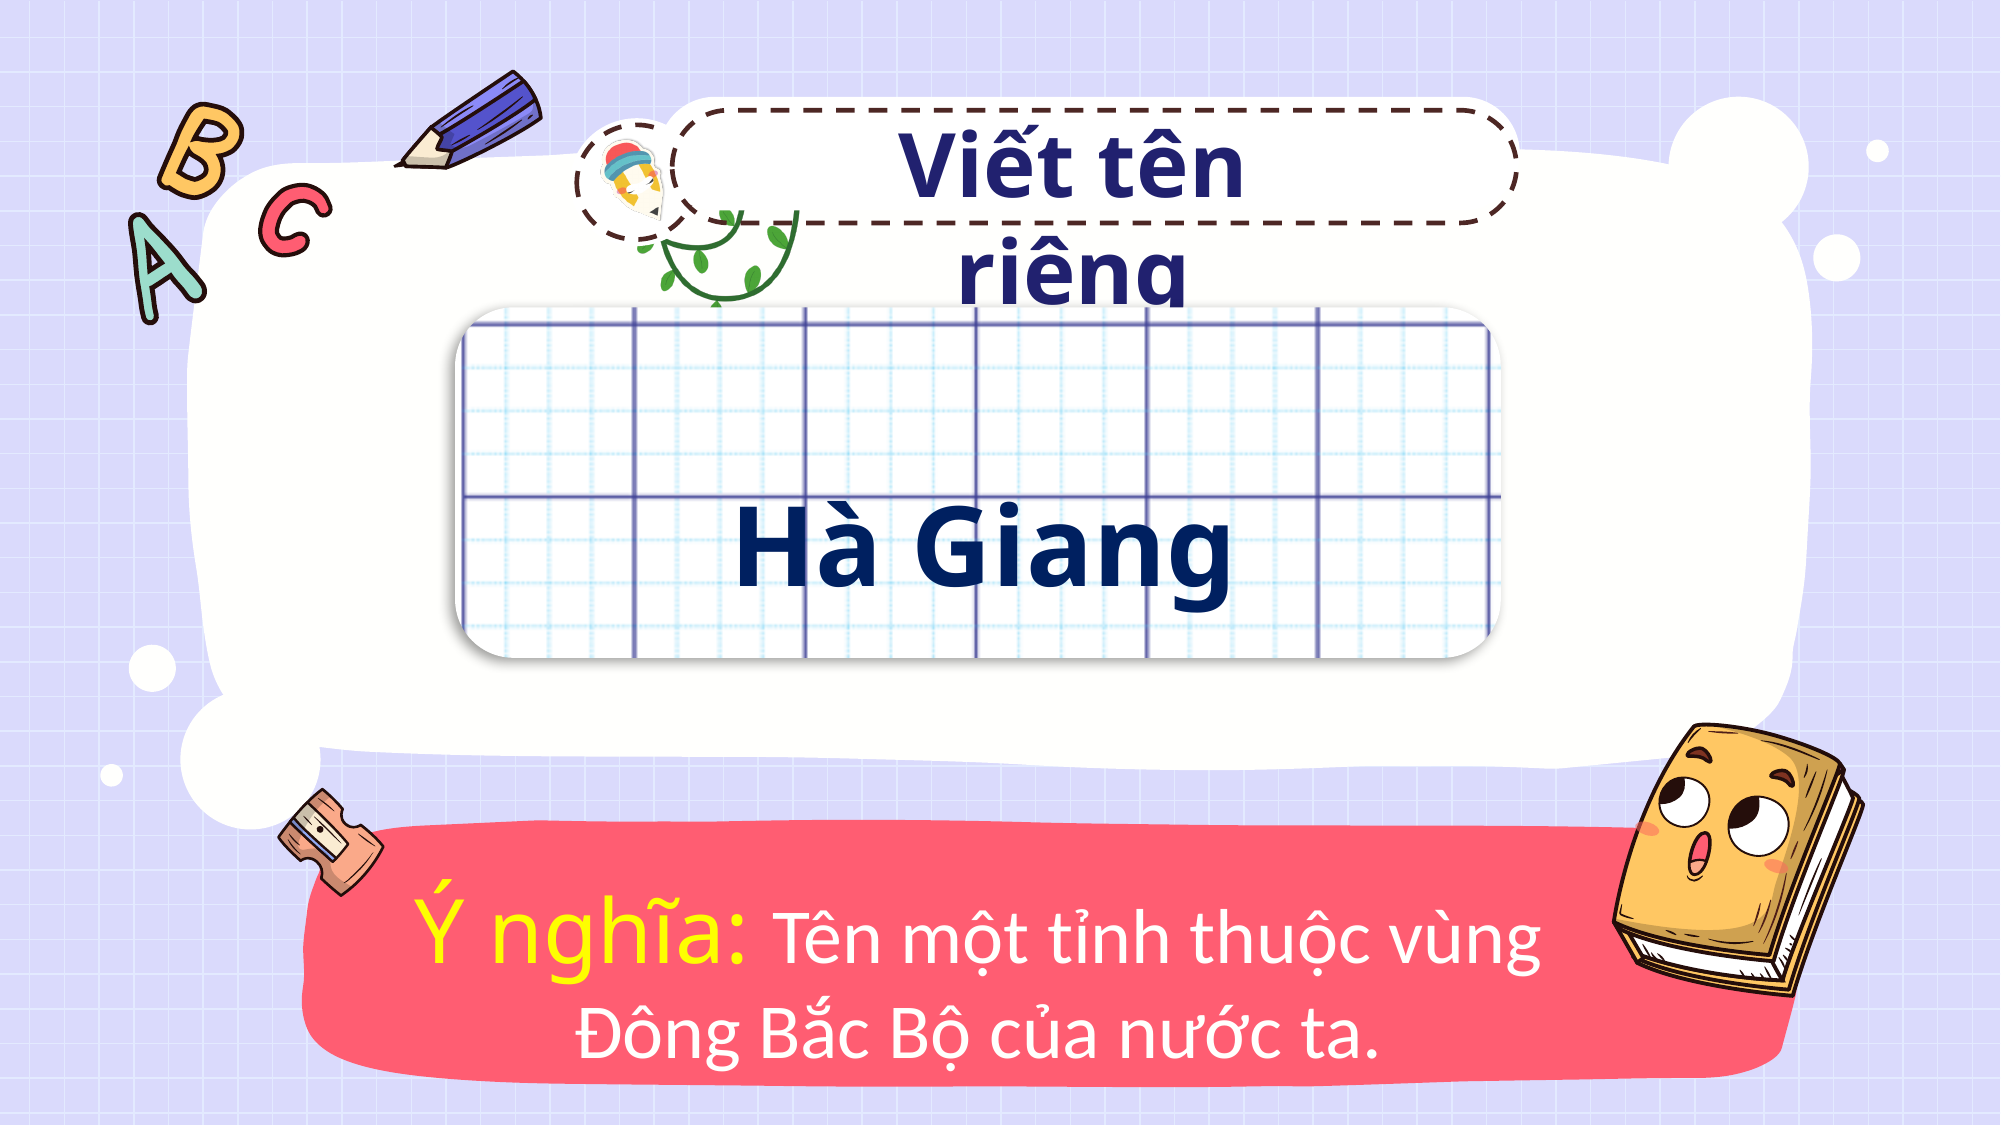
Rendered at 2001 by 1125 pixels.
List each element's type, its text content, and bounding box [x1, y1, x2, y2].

title Ý nghĩa: Tên một tỉnh thuộc vùng Đông Bắc Bộ của nước ta. [324, 875, 1633, 1074]
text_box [276, 787, 386, 898]
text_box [569, 93, 797, 323]
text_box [1611, 722, 1866, 998]
text_box Hà Giang [1158, 201, 2000, 616]
picture [457, 0, 1499, 1006]
text_box Hà Giang [0, 201, 797, 616]
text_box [1158, 93, 1521, 323]
